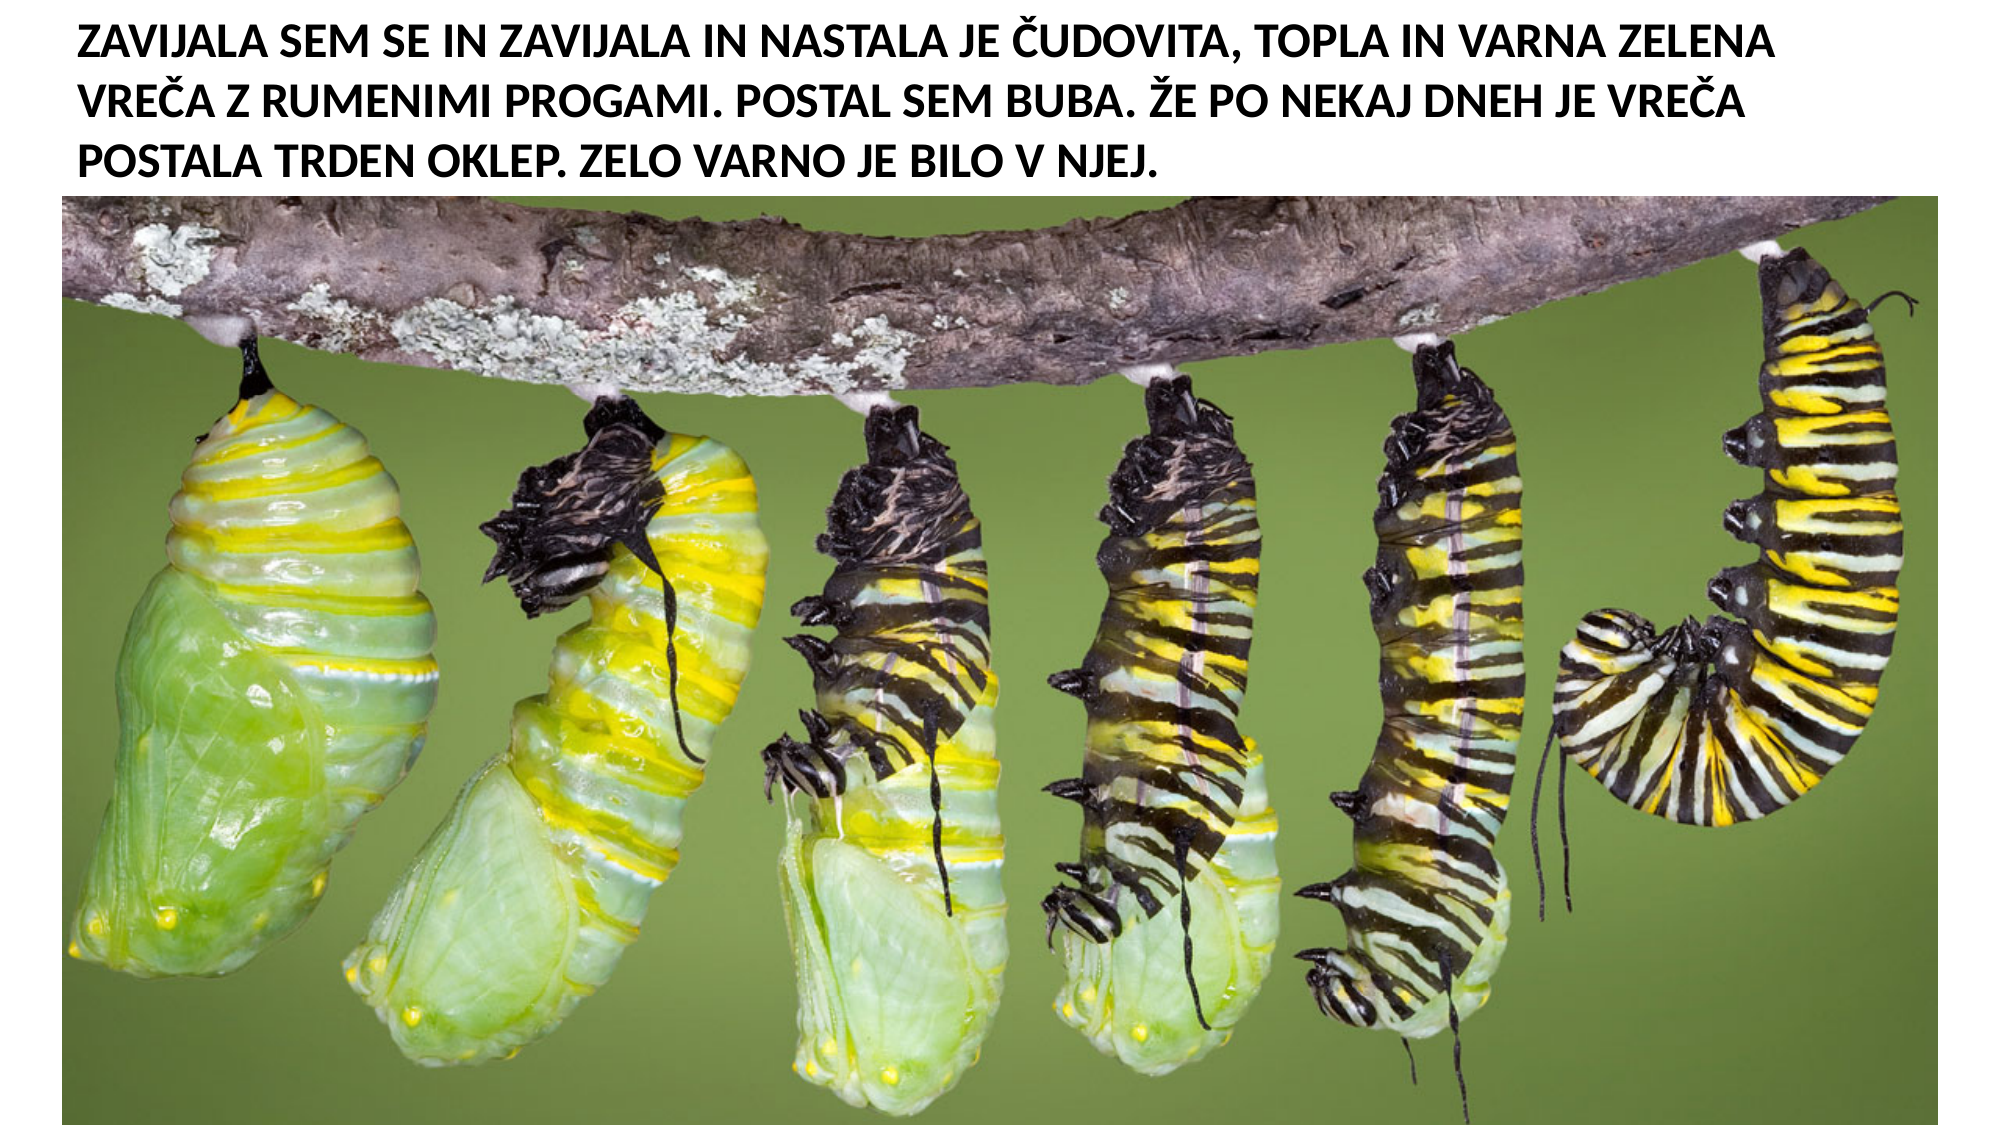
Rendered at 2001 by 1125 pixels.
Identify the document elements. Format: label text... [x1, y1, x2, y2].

picture [62, 196, 1938, 1125]
text_box ZAVIJALA SEM SE IN ZAVIJALA IN NASTALA JE ČUDOVITA, TOPLA IN VARNA ZELENA VREČA Z RUMENIMI PROGAMI. POSTAL SEM BUBA. ŽE PO NEKAJ DNEH JE VREČA POSTALA TRDEN OKLEP. ZELO VARNO JE BILO V NJEJ. [62, 0, 1939, 195]
